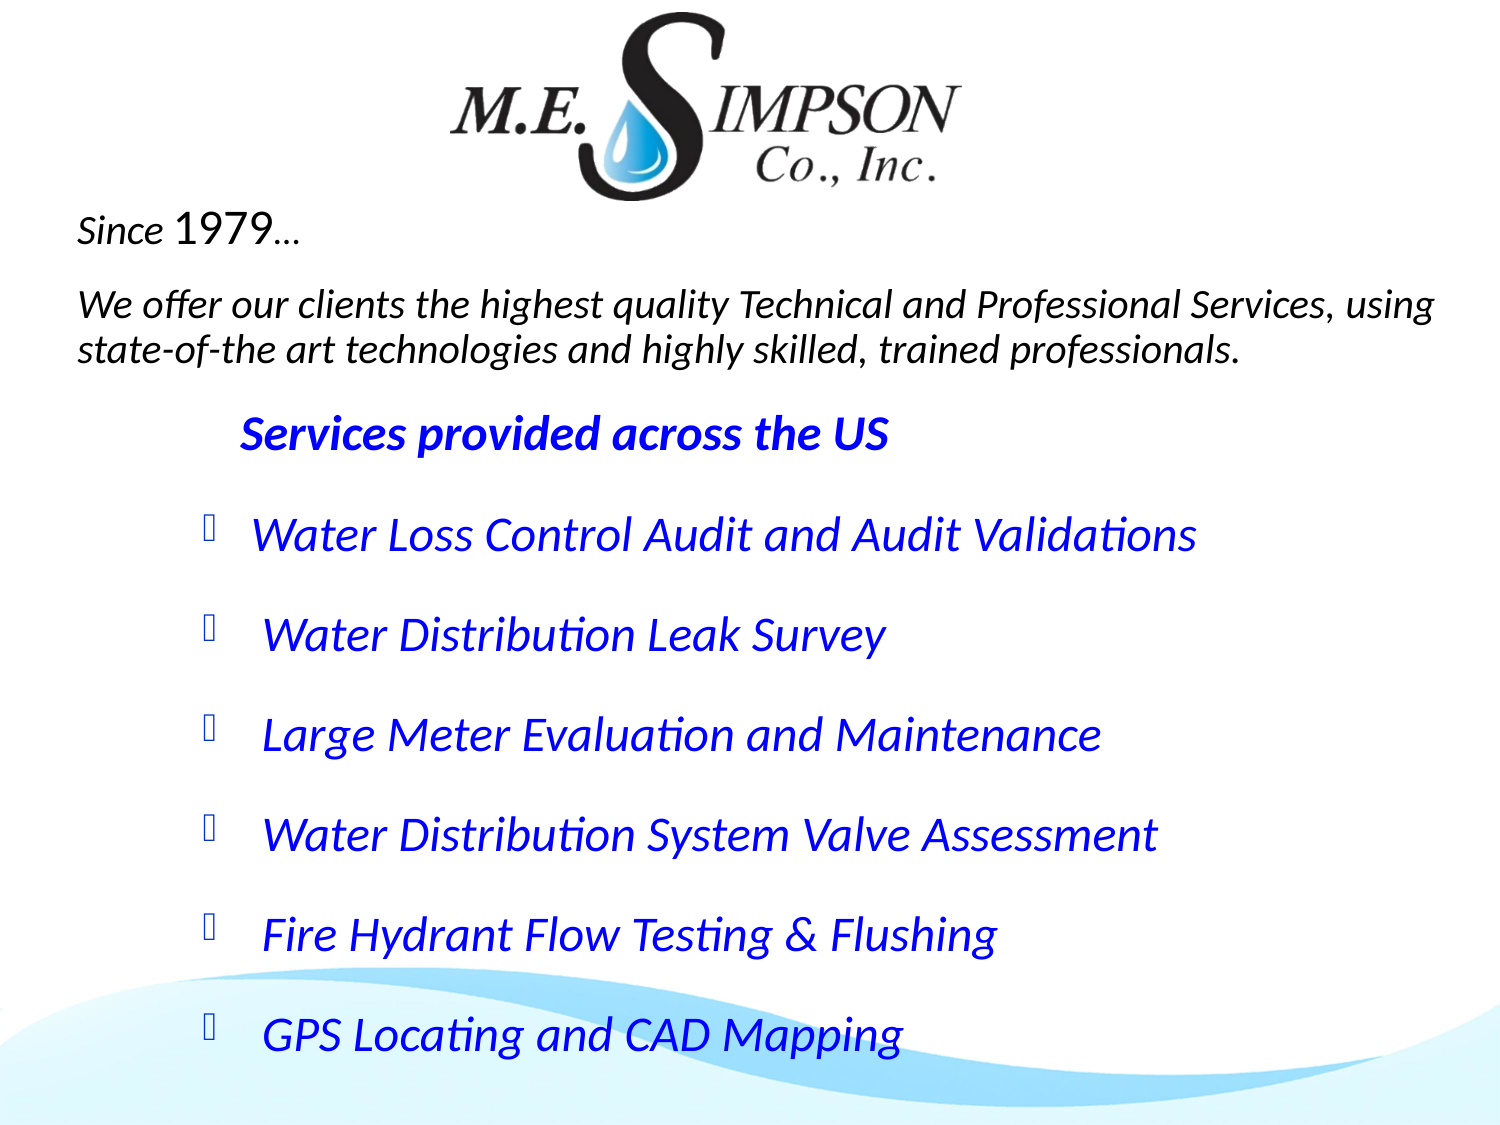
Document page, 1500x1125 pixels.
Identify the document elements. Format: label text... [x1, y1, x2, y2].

text_box Since 1979… [62, 186, 513, 262]
text_box We offer our clients the highest quality Technical and Professional Services, using state-of-the art technologies and highly skilled, trained professionals. [62, 275, 1480, 400]
picture [0, 0, 1500, 1125]
list Services provided across the US Water Loss Control Audit and Audit Validations Water Distribution Leak Survey Large Meter Evaluation and Maintenance Water Distribution System Valve Assessment Fire Hydrant Flow Testing & Flushing GPS Locating and CAD Mapping [187, 400, 1413, 1088]
